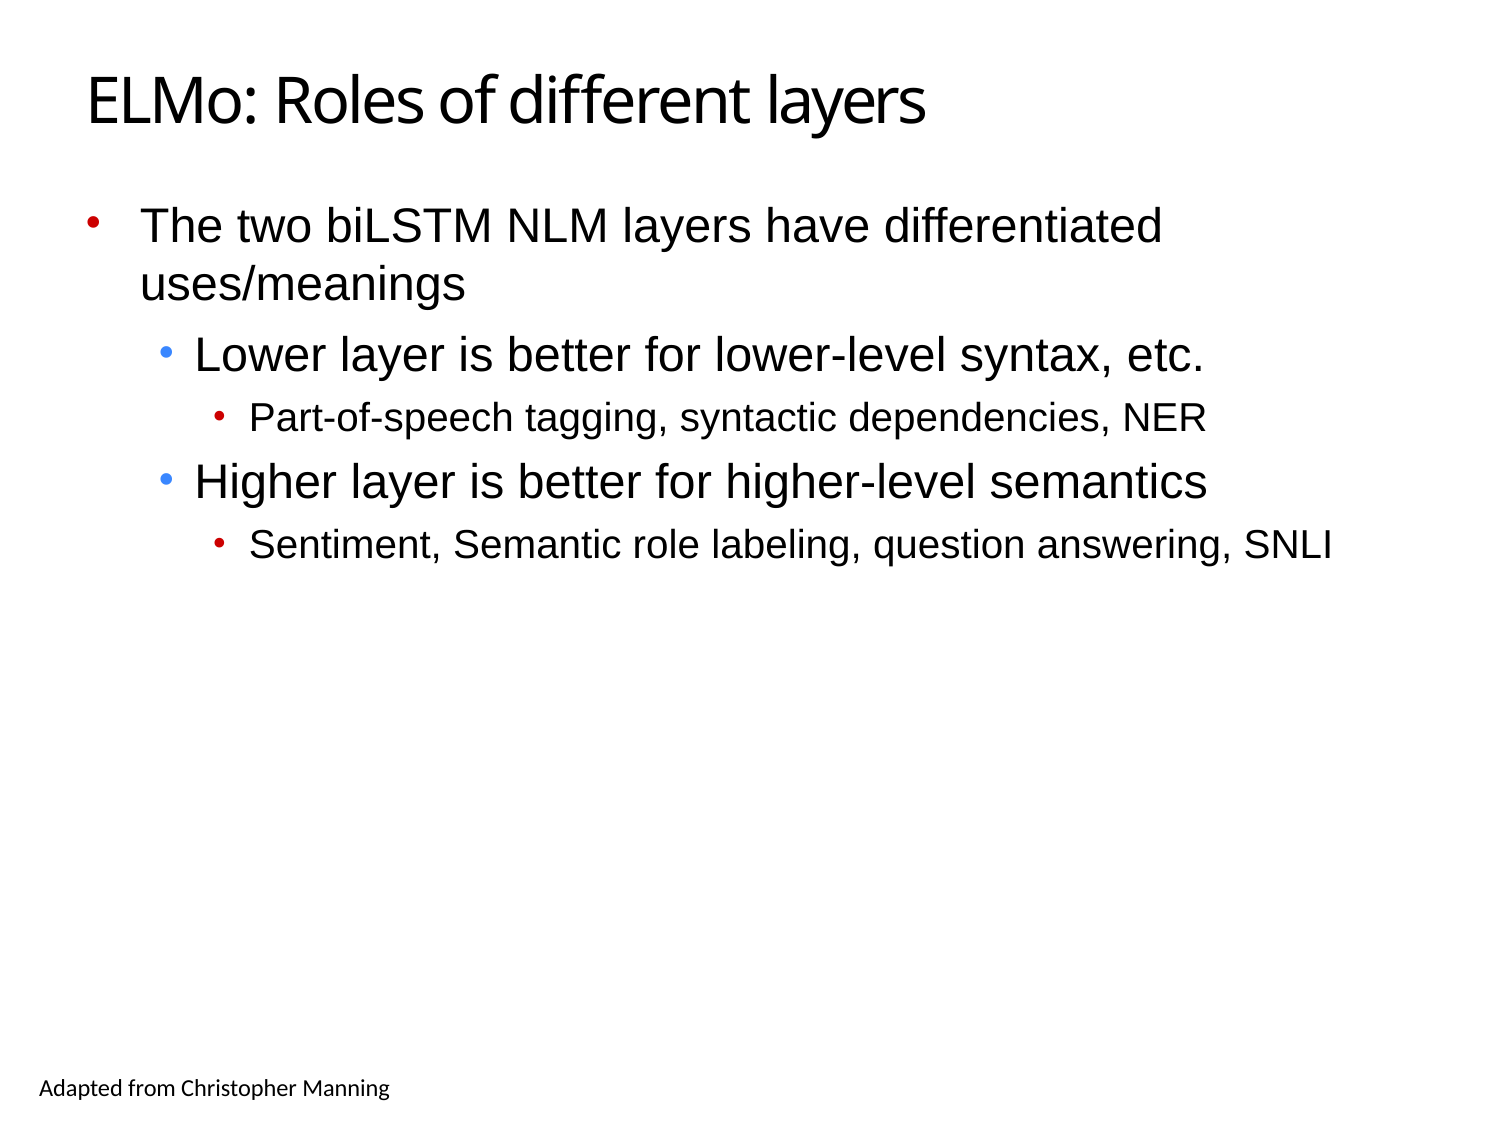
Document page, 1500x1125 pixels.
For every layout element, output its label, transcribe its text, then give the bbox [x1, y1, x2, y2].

title ELMo: Roles of different layers [83, 1, 1045, 178]
text_box Adapted from Christopher Manning [24, 1064, 405, 1109]
text_box The two biLSTM NLM layers have differentiated uses/meanings Lower layer is better for lower-level syntax, etc. Part-of-speech tagging, syntactic dependencies, NER Higher layer is better for higher-level semantics Sentiment, Semantic role labeling, question answering, SNLI [83, 178, 1388, 567]
